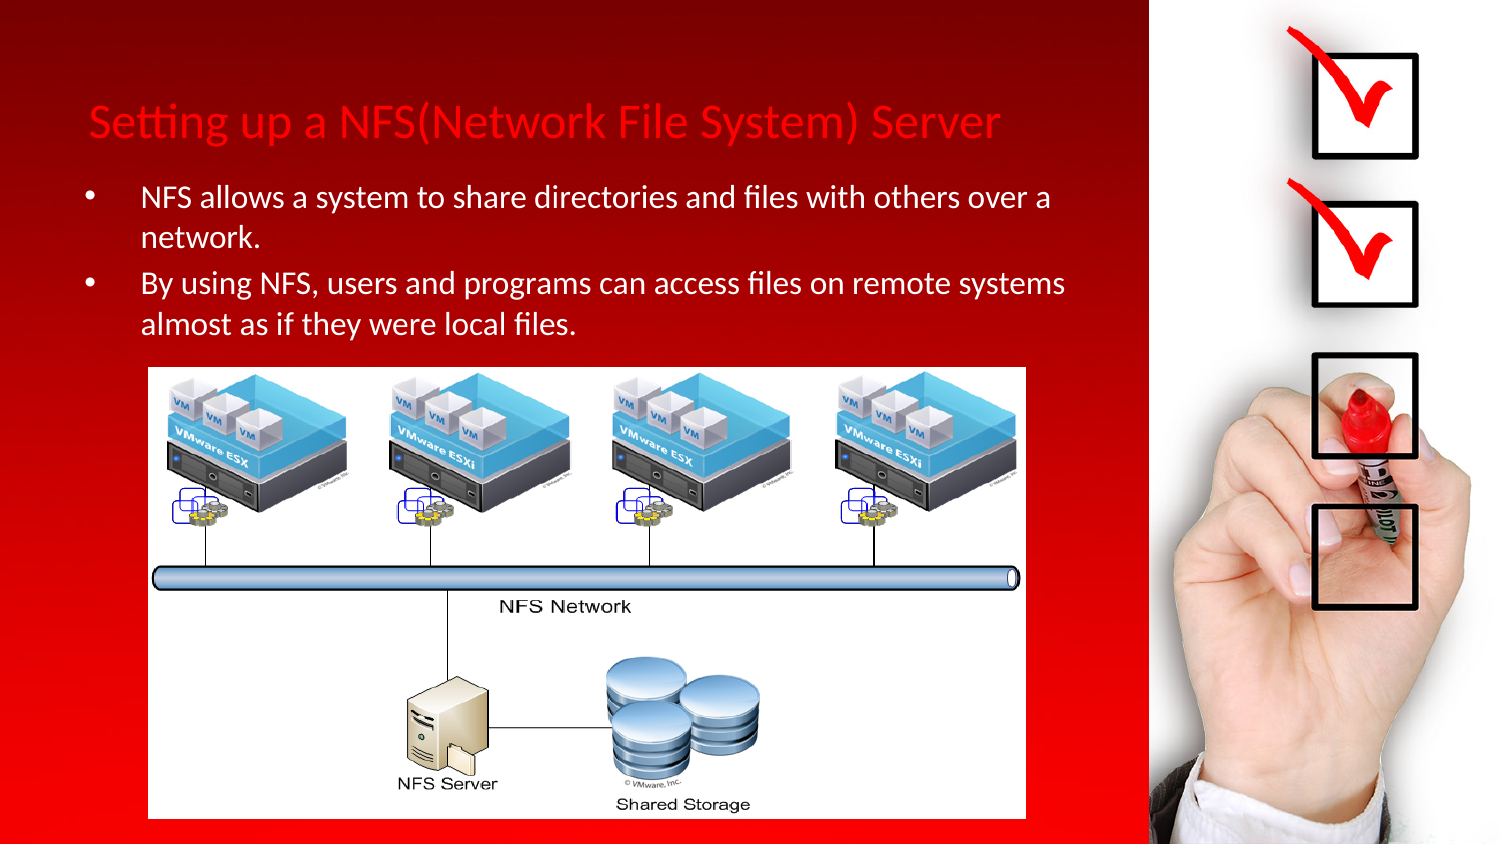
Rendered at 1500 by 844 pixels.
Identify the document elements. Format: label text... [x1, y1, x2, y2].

list NFS allows a system to share directories and files with others over a network. By using NFS, users and programs can access files on remote systems almost as if they were local files. [69, 96, 1147, 798]
title Setting up a NFS(Network File System) Server [73, 71, 1151, 166]
picture [0, 0, 1500, 844]
